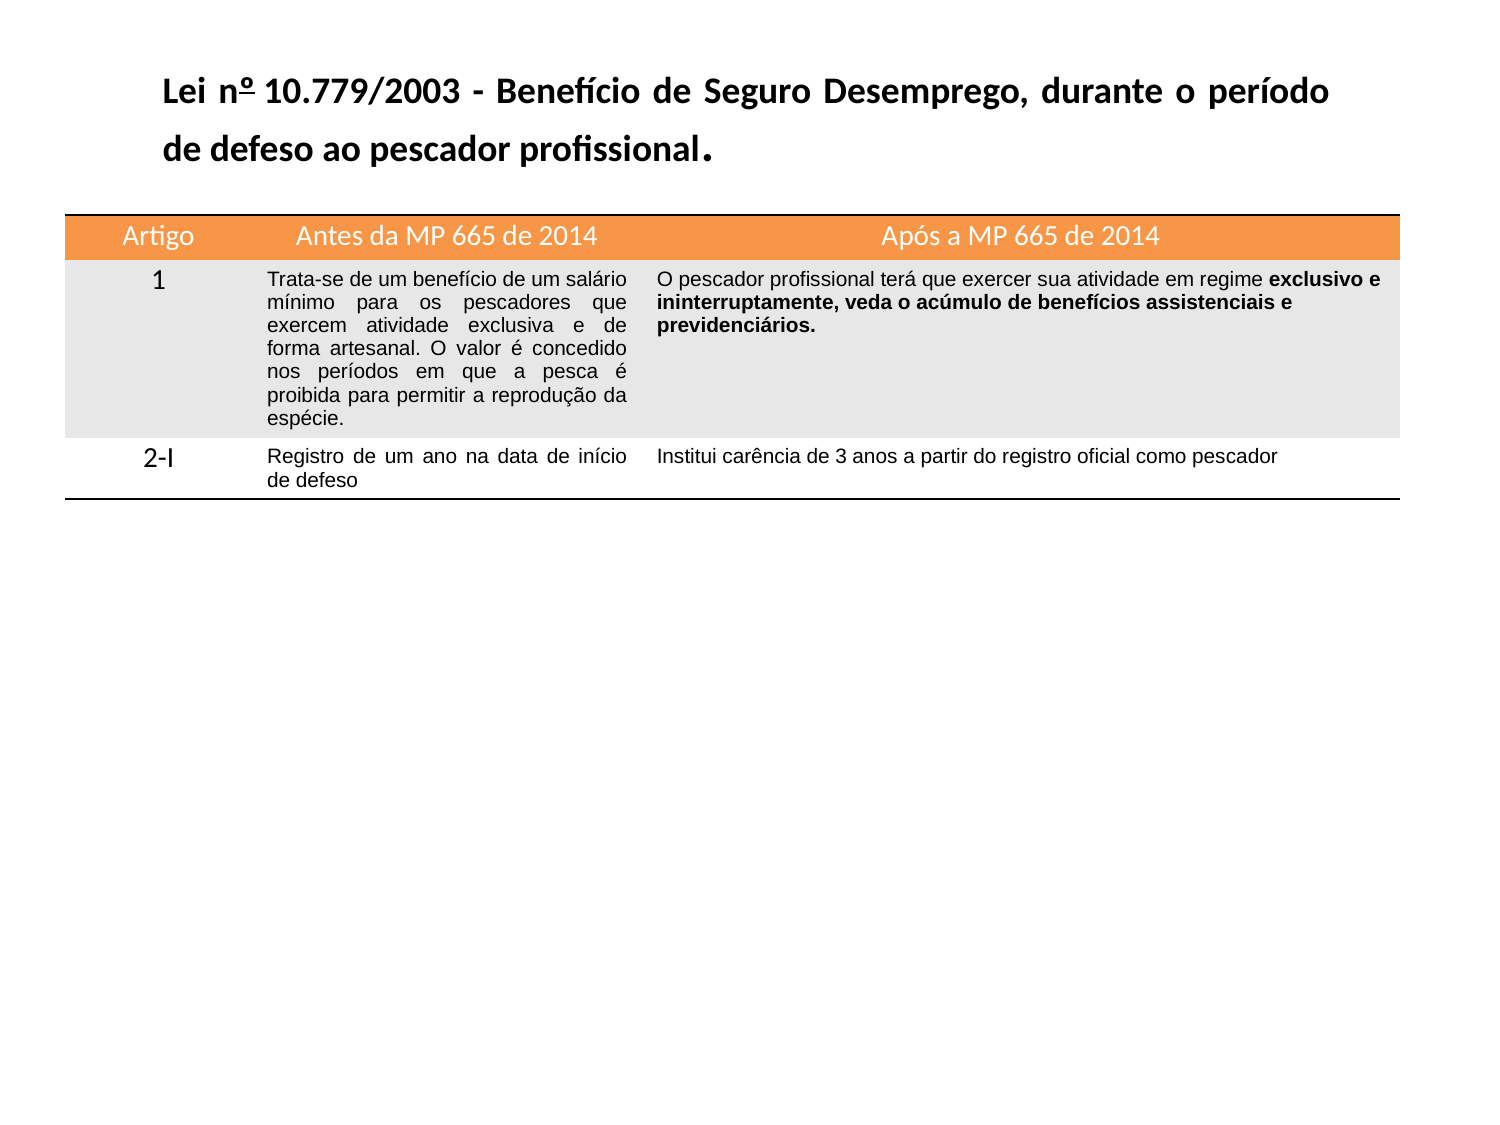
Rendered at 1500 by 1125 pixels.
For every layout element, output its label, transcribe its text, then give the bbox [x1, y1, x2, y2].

table_cell O pescador profissional terá que exercer sua atividade em regime exclusivo e ininterruptamente, veda o acúmulo de benefícios assistenciais e previdenciários. [642, 260, 1400, 438]
table_cell 2-I [65, 438, 252, 498]
table_header Antes da MP 665 de 2014 [252, 216, 642, 260]
table_header Artigo [65, 216, 252, 260]
table_cell Registro de um ano na data de início de defeso [252, 438, 642, 498]
table_header Após a MP 665 de 2014 [642, 216, 1400, 260]
table_cell Institui carência de 3 anos a partir do registro oficial como pescador [642, 438, 1400, 498]
table_cell 1 [65, 260, 252, 438]
table_cell Trata-se de um benefício de um salário mínimo para os pescadores que exercem atividade exclusiva e de forma artesanal. O valor é concedido nos períodos em que a pesca é proibida para permitir a reprodução da espécie. [252, 260, 642, 438]
text_box Lei nº 10.779/2003 - Benefício de Seguro Desemprego, durante o período de defeso ao pescador profissional. [147, 58, 1346, 197]
